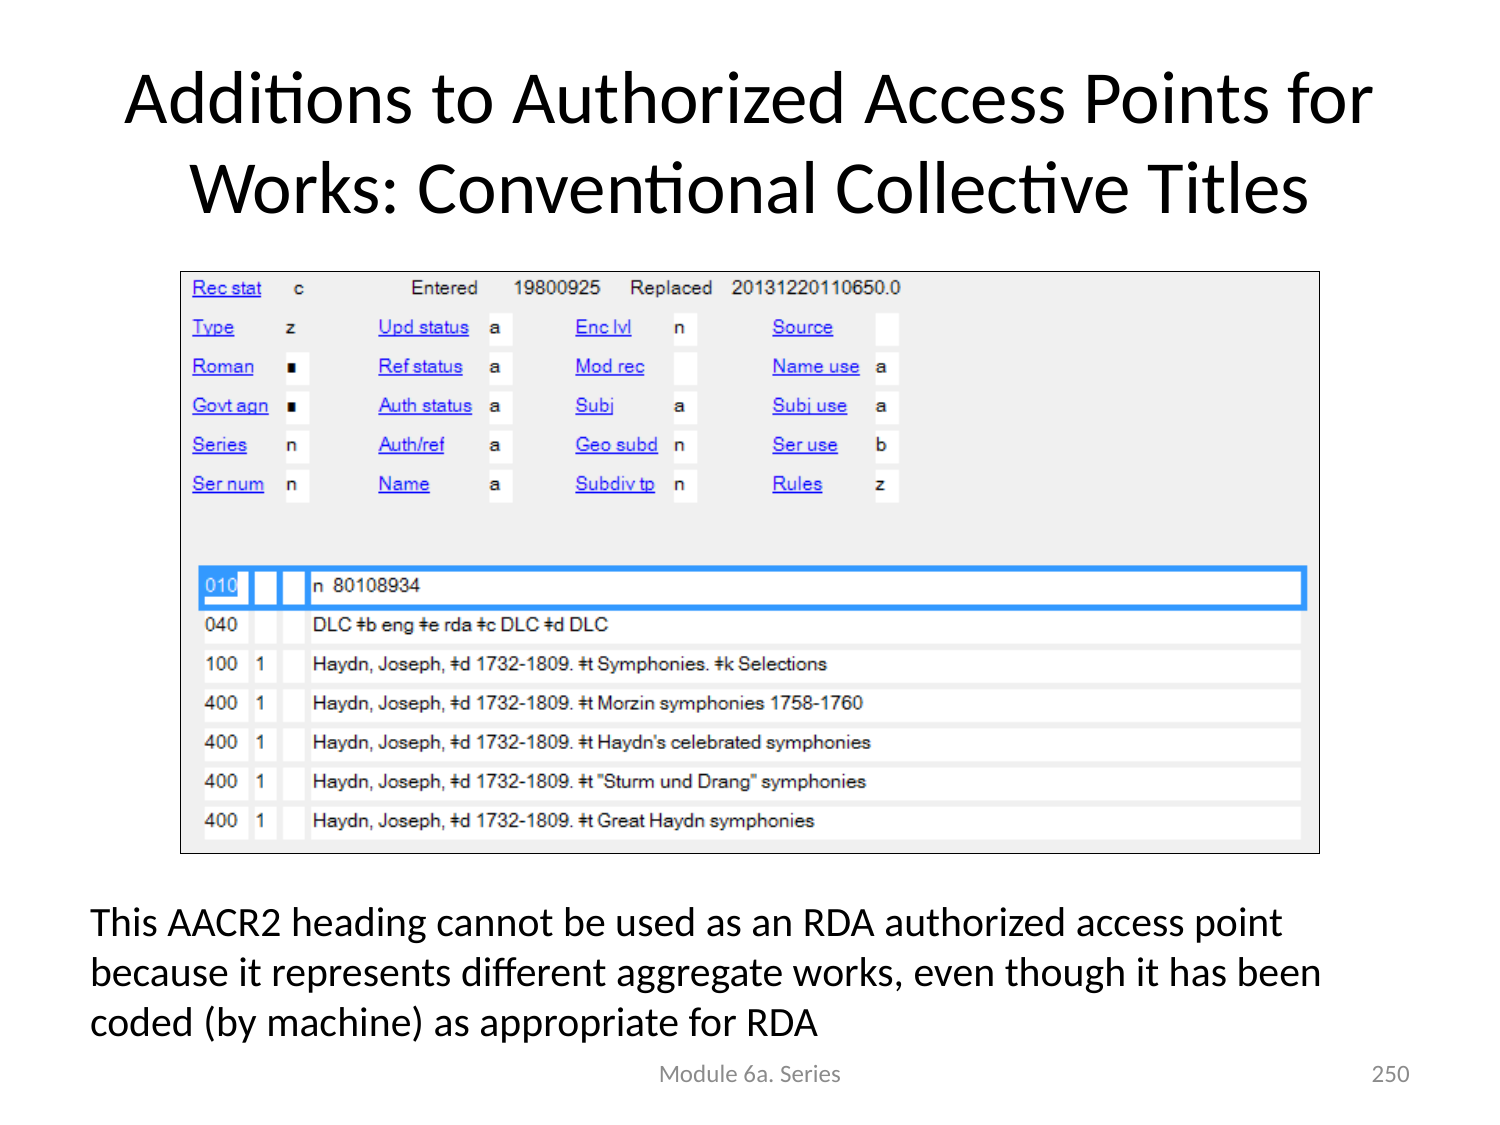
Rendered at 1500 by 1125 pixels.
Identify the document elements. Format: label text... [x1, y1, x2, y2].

picture [180, 271, 1320, 854]
slide_number 250 [1074, 1042, 1425, 1103]
footer Module 6a. Series [512, 1042, 988, 1103]
list This AACR2 heading cannot be used as an RDA authorized access point because it represents different aggregate works, even though it has been coded (by machine) as appropriate for RDA [74, 887, 1426, 1038]
title Additions to Authorized Access Points for Works: Conventional Collective Titles [74, 44, 1426, 233]
